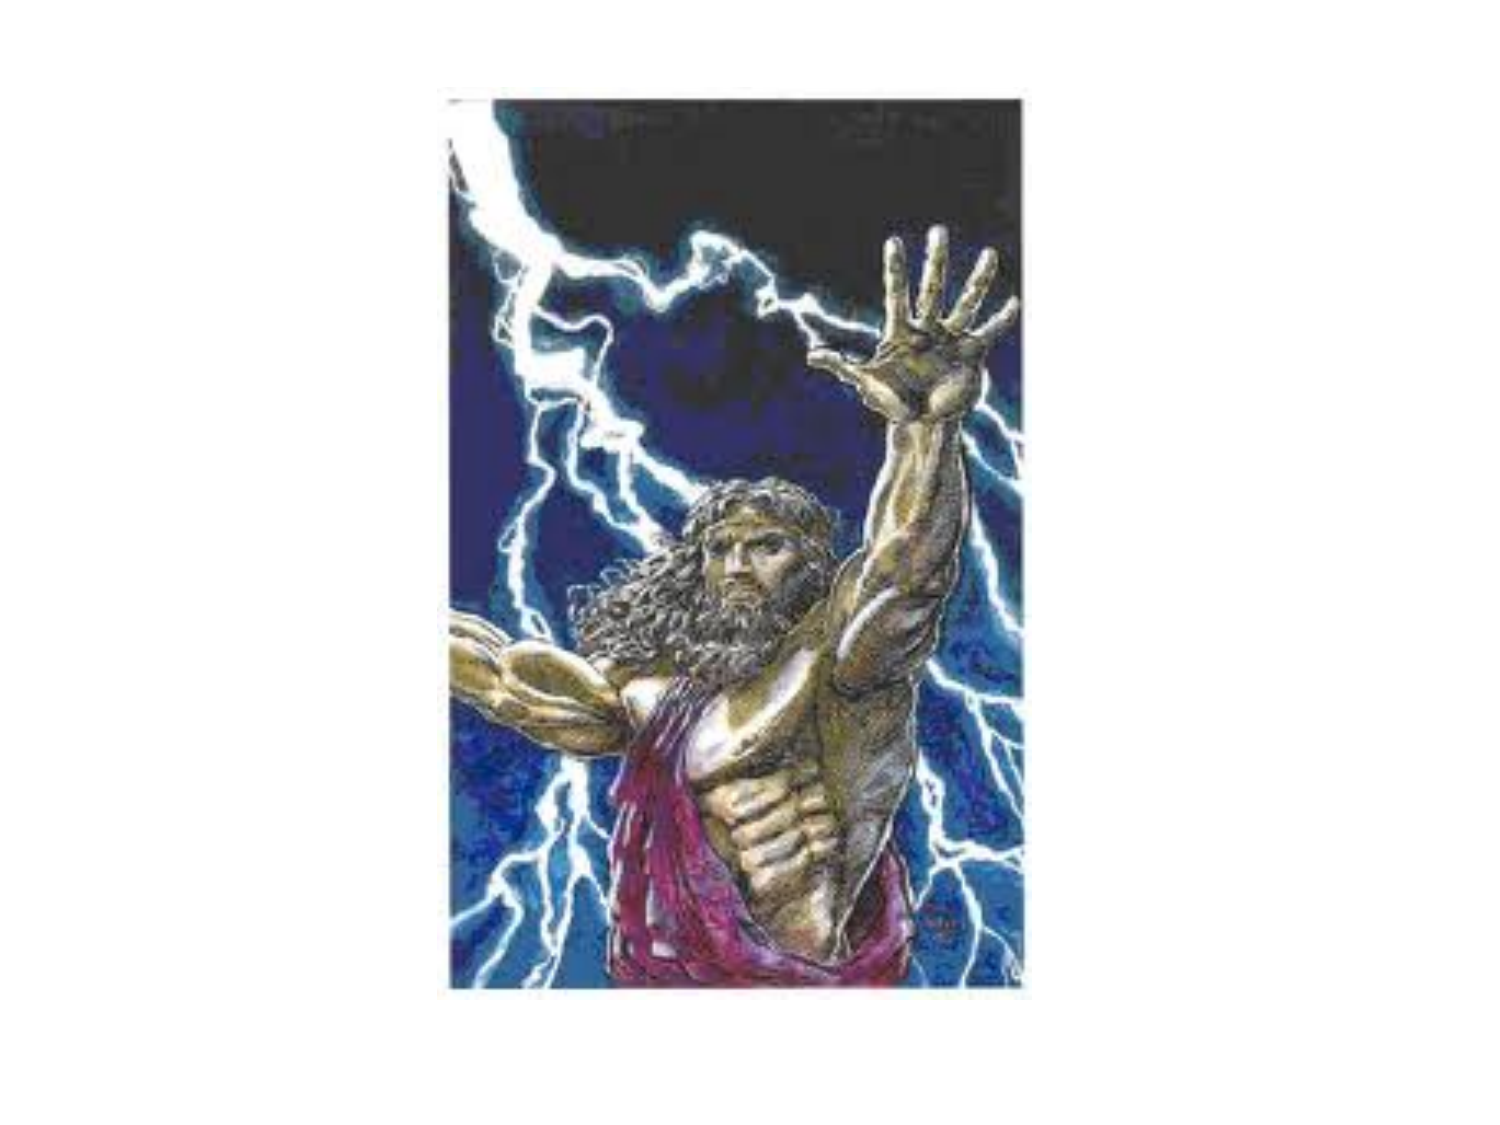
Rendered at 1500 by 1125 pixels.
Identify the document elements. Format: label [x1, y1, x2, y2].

picture [437, 87, 1032, 1001]
